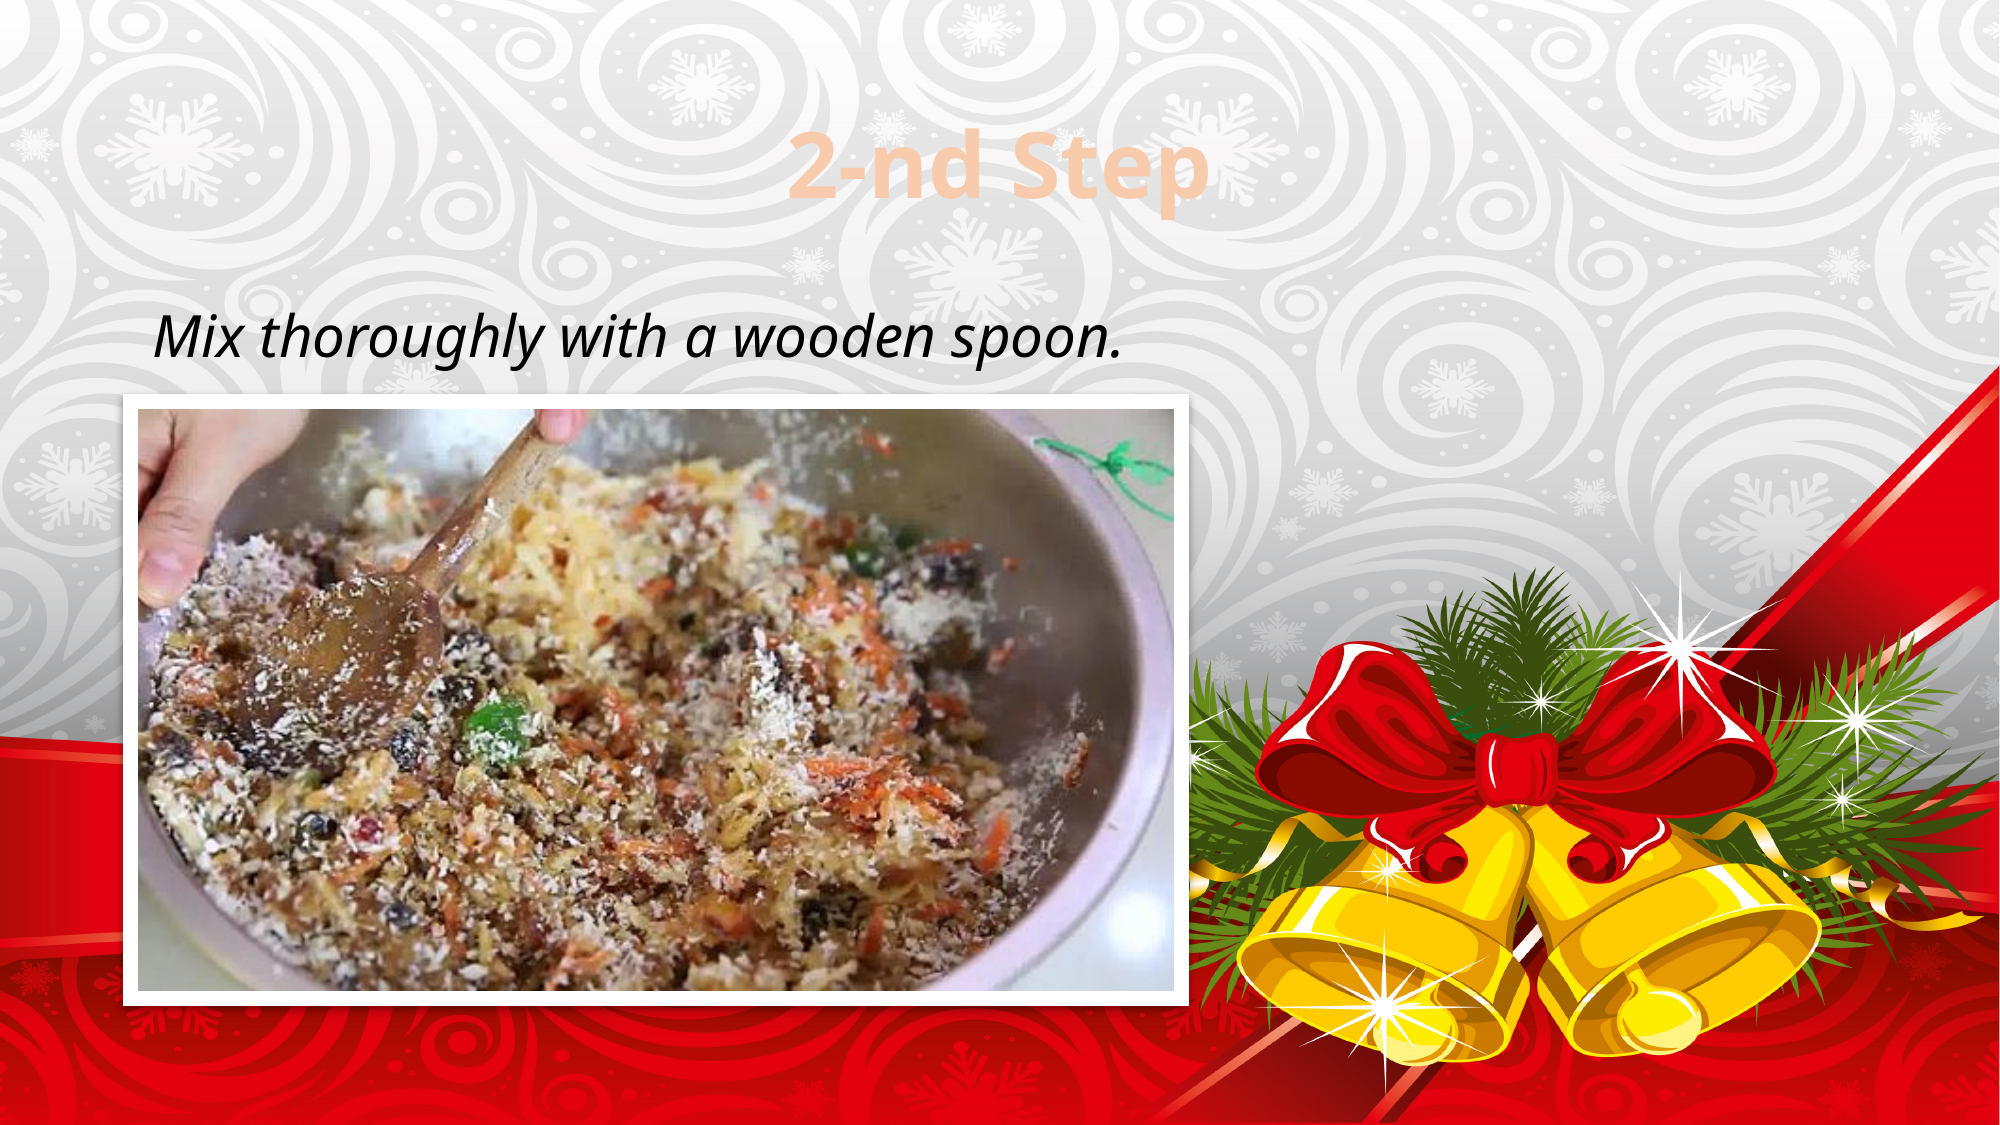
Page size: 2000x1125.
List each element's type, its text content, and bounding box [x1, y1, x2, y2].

list Mix thoroughly with a wooden spoon. [137, 299, 1862, 1014]
picture [0, 0, 2000, 1125]
title 2-nd Step [137, 59, 1862, 278]
